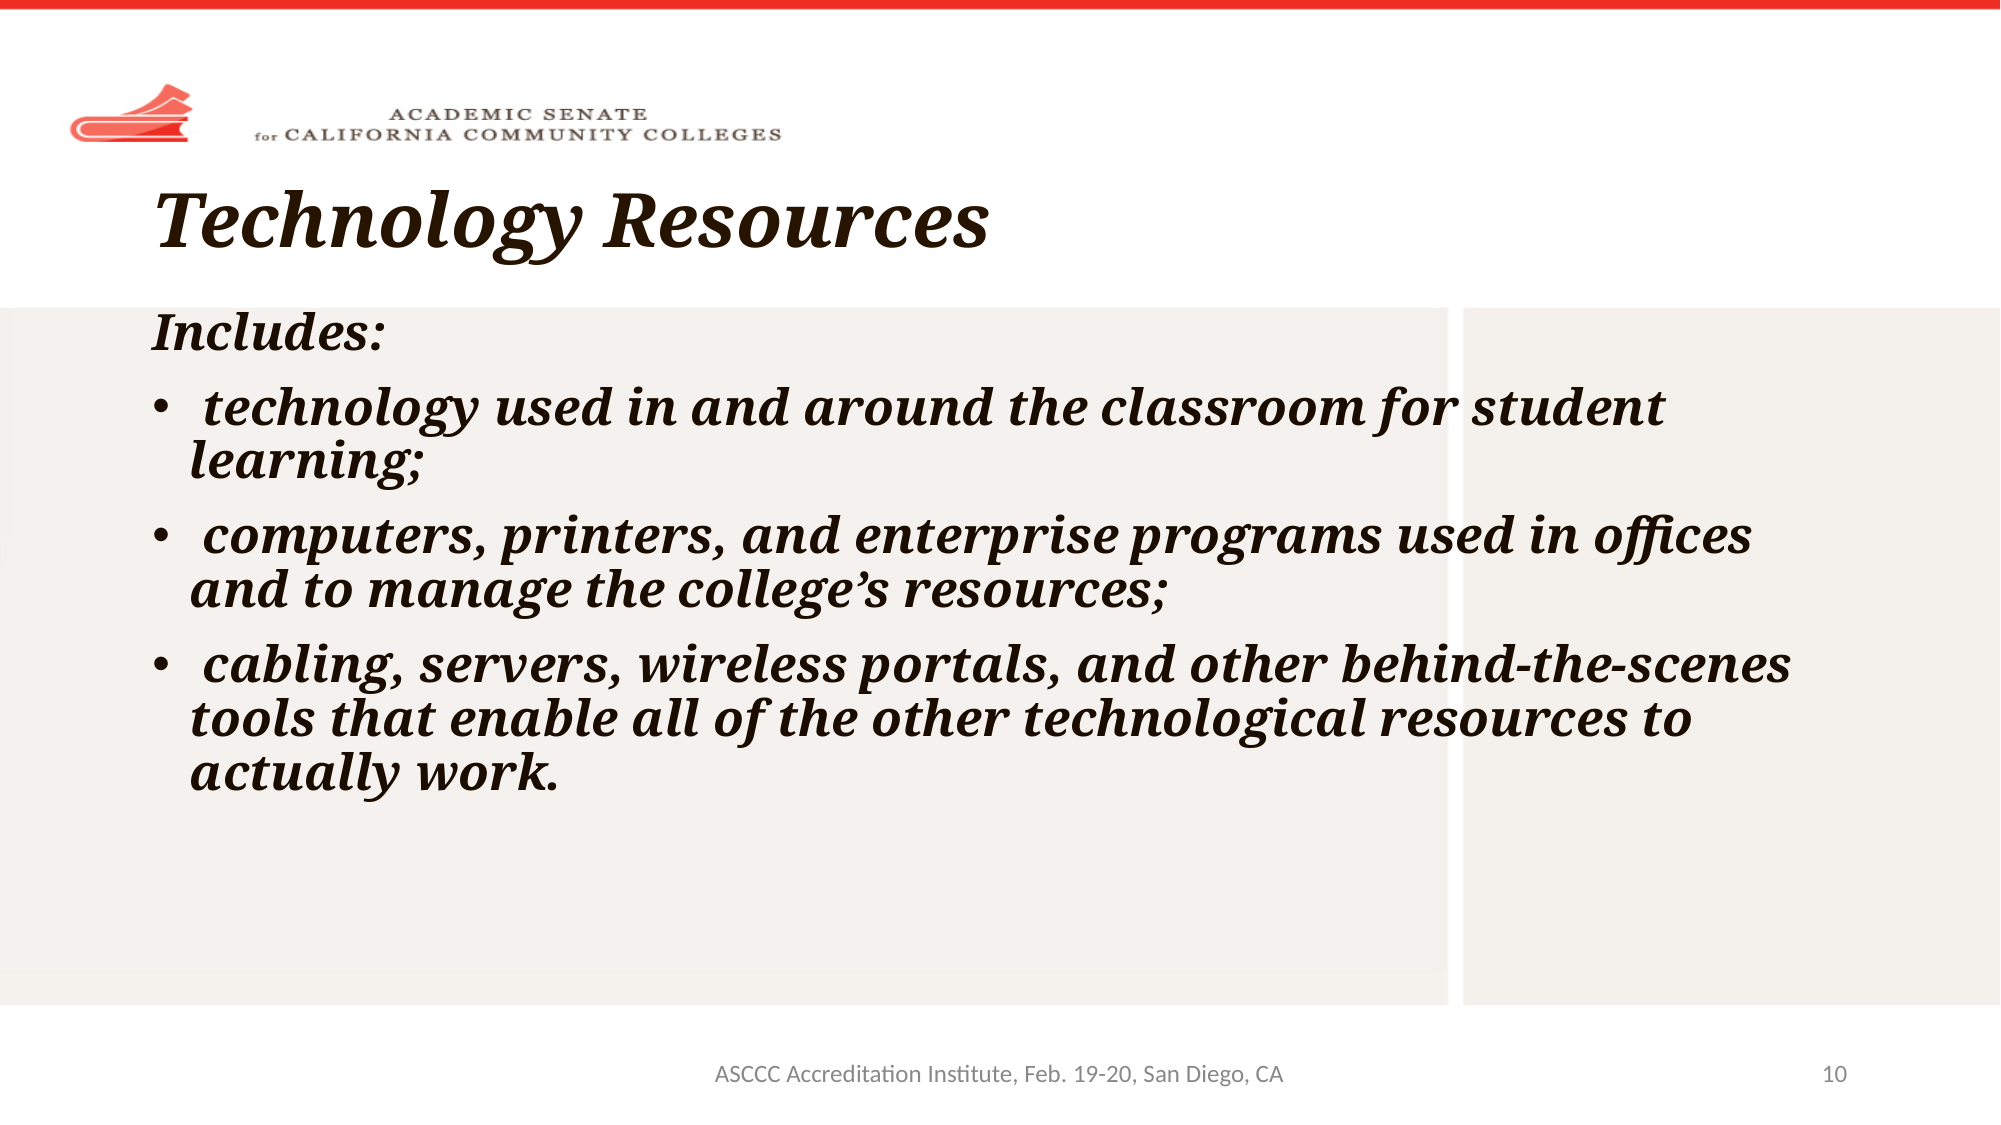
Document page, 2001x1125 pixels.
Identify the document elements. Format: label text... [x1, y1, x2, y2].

slide_number 10 [1412, 1042, 1863, 1103]
title Technology Resources [137, 148, 1863, 299]
footer ASCCC Accreditation Institute, Feb. 19-20, San Diego, CA [662, 1042, 1338, 1103]
list Includes: technology used in and around the classroom for student learning; computers, printers, and enterprise programs used in offices and to manage the college’s resources; cabling, servers, wireless portals, and other behind-the-scenes tools that enable all of the other technological resources to actually work. [137, 299, 1863, 1014]
picture [0, 0, 2001, 1125]
